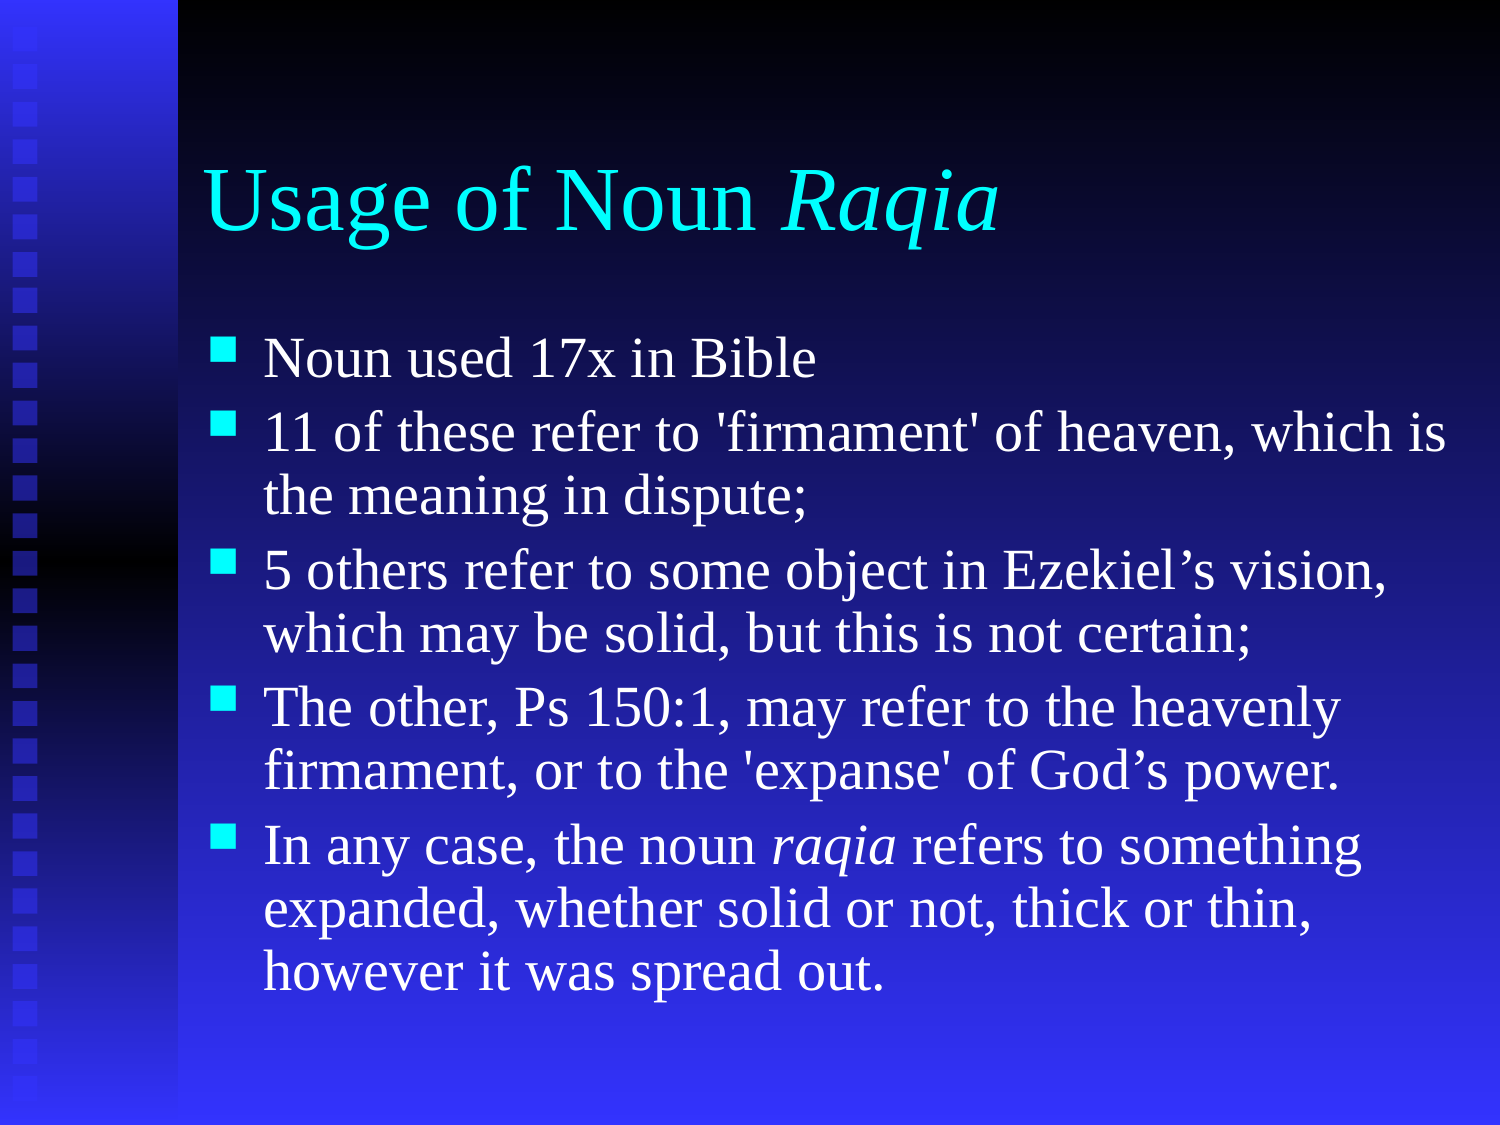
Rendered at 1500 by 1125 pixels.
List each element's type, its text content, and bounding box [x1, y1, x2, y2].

title Usage of Noun Raqia [187, 99, 1463, 288]
list Noun used 17x in Bible 11 of these refer to 'firmament' of heaven, which is the meaning in dispute; 5 others refer to some object in Ezekiel’s vision, which may be solid, but this is not certain; The other, Ps 150:1, may refer to the heavenly firmament, or to the 'expanse' of God’s power. In any case, the noun raqia refers to something expanded, whether solid or not, thick or thin, however it was spread out. [191, 319, 1467, 995]
